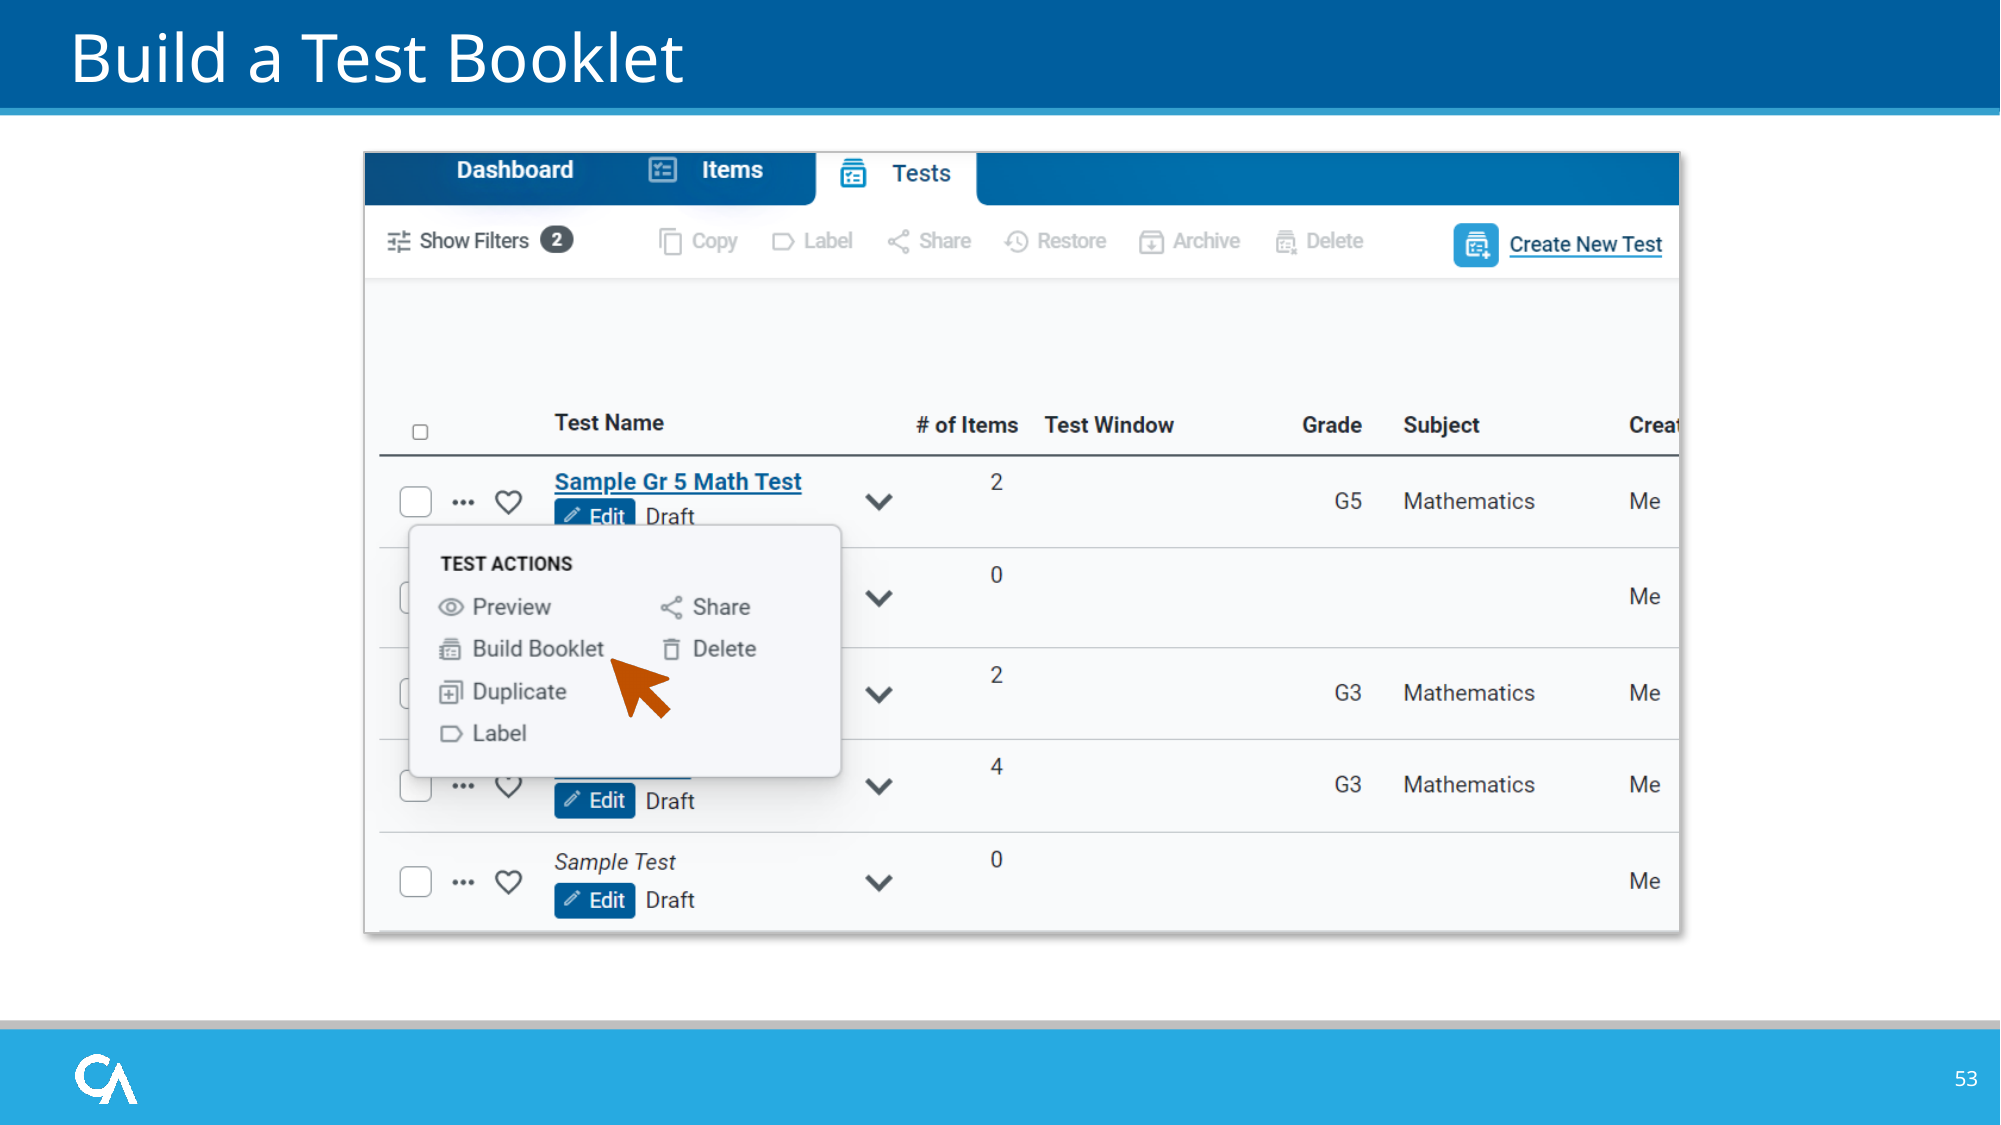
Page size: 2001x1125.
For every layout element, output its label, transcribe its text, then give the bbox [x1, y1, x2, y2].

title Build a Test Booklet [69, 10, 1935, 96]
slide_number 53 [1877, 1057, 1993, 1103]
picture [75, 1054, 138, 1104]
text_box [364, 153, 1680, 933]
